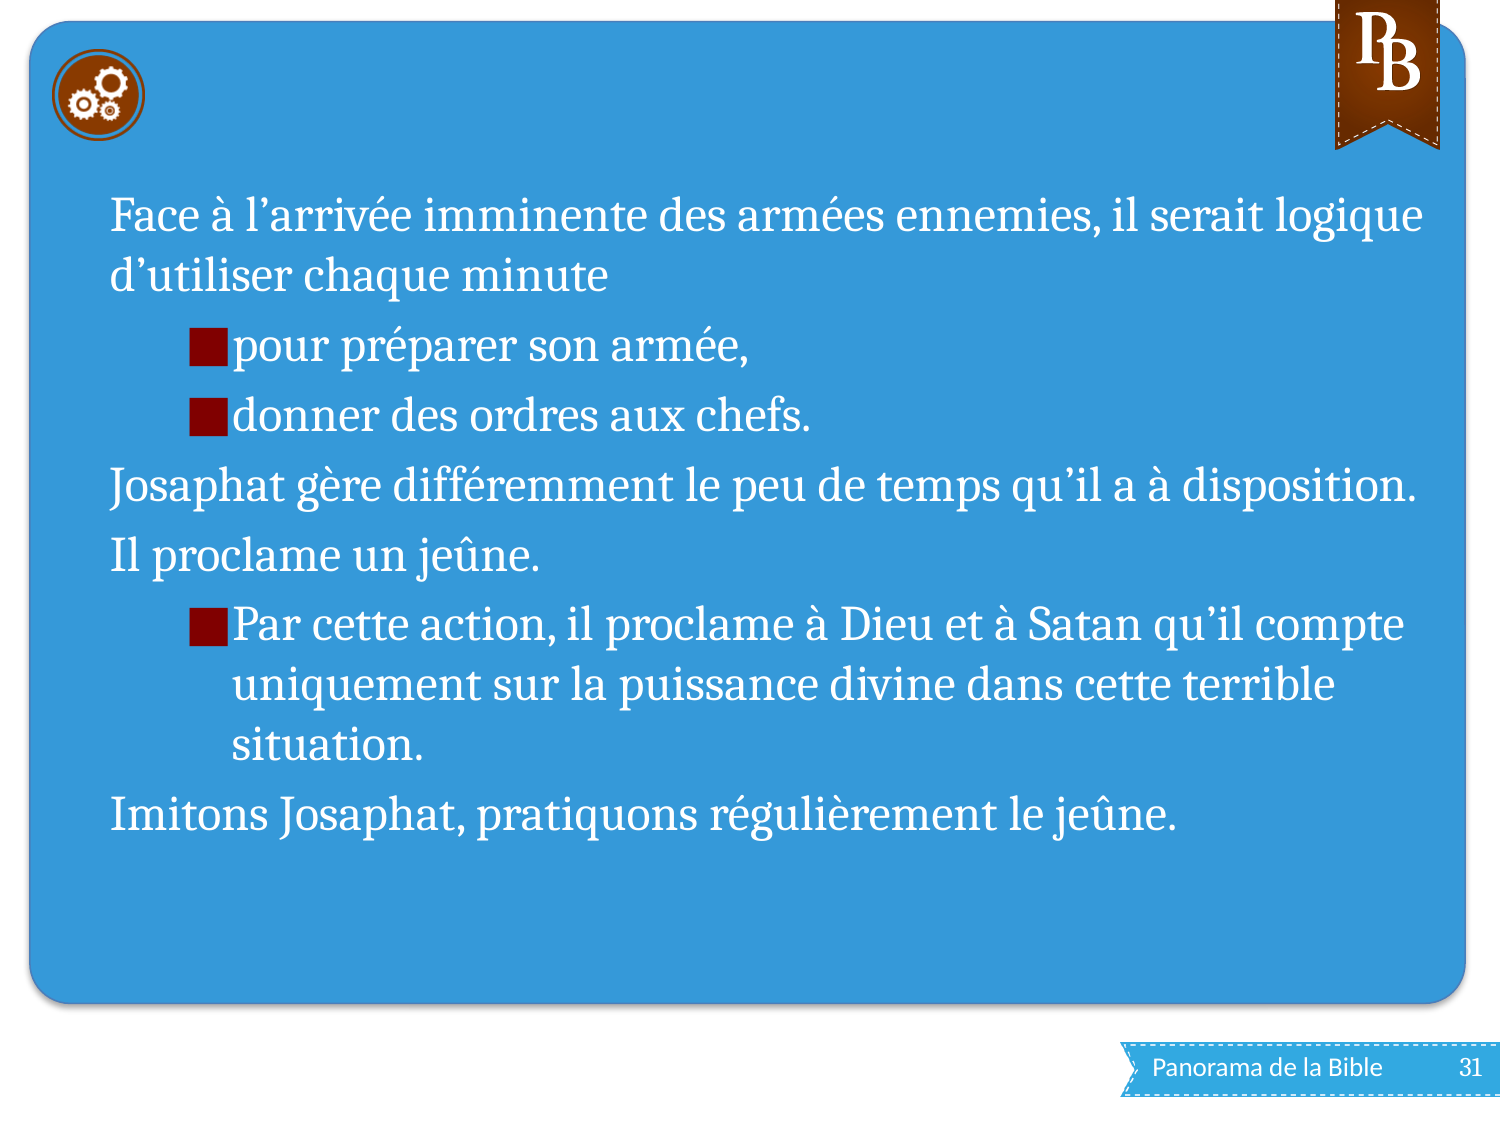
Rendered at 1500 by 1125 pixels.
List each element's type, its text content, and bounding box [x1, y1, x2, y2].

picture [1335, 0, 1440, 150]
picture [52, 49, 145, 142]
list Face à l’arrivée imminente des armées ennemies, il serait logique d’utiliser chaque minute pour préparer son armée, donner des ordres aux chefs. Josaphat gère différemment le peu de temps qu’il a à disposition. Il proclame un jeûne. Par cette action, il proclame à Dieu et à Satan qu’il compte uniquement sur la puissance divine dans cette terrible situation. Imitons Josaphat, pratiquons régulièrement le jeûne. [95, 173, 1444, 984]
picture [1120, 1042, 1500, 1097]
